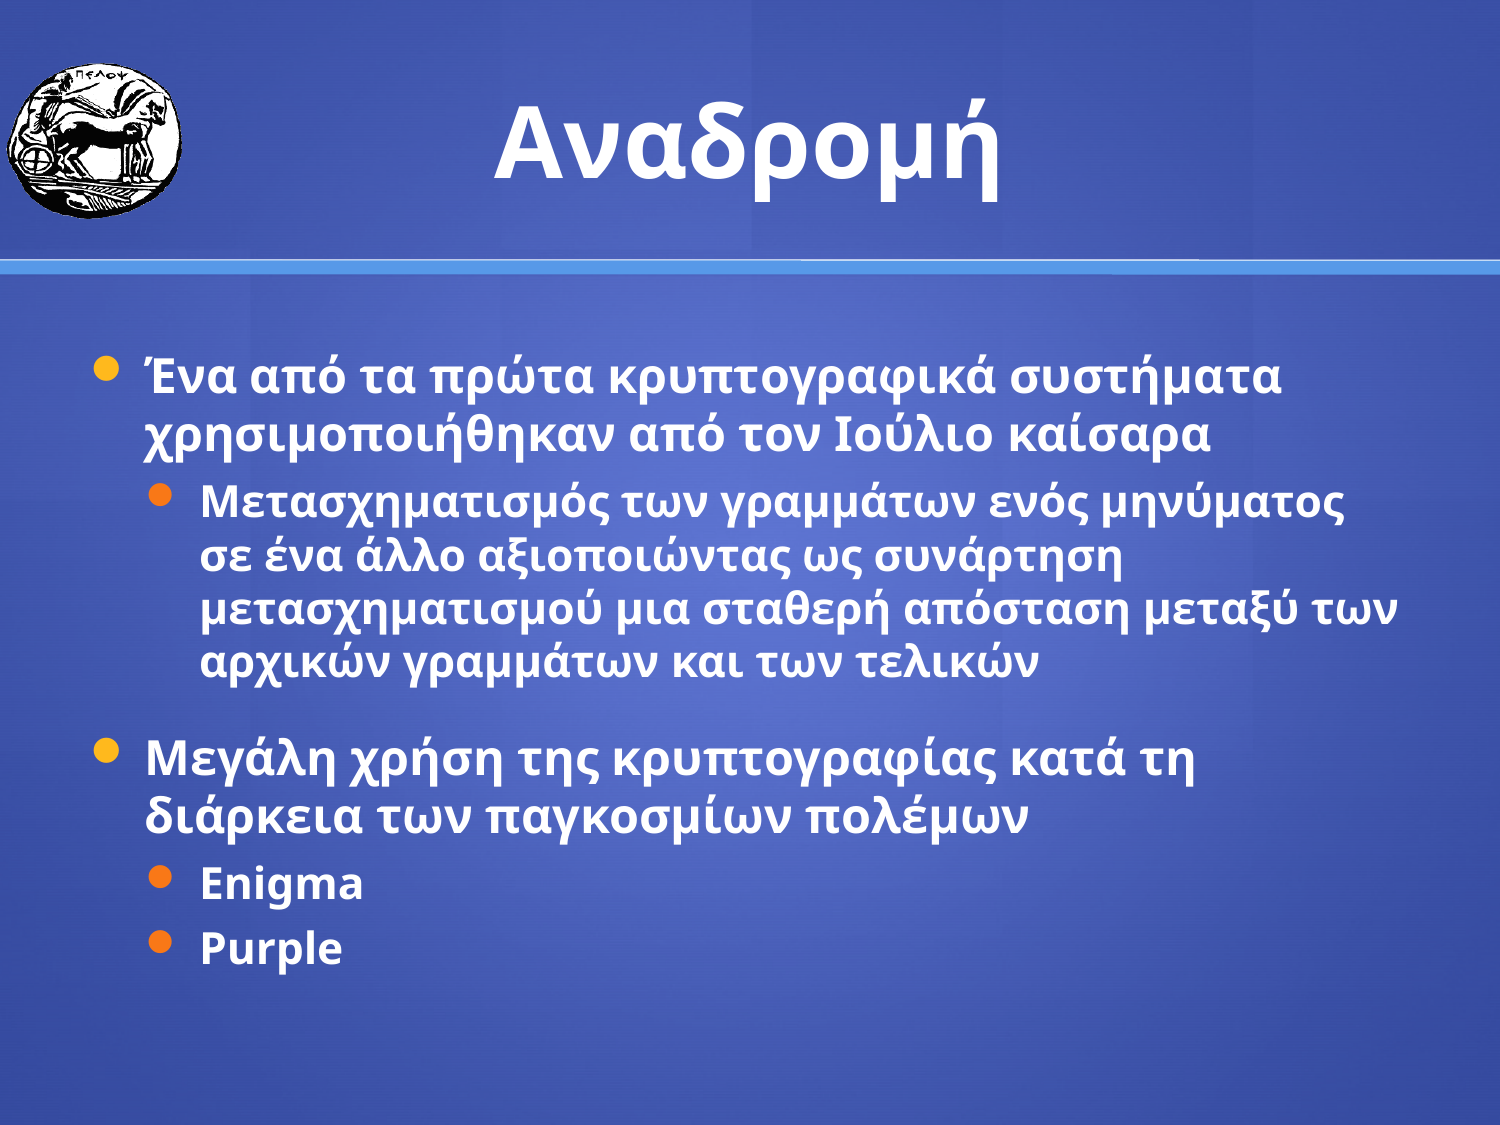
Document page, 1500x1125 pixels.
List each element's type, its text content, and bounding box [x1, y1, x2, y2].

list Ένα από τα πρώτα κρυπτογραφικά συστήματα χρησιμοποιήθηκαν από τον Ιούλιο καίσαρα Μετασχηματισμός των γραμμάτων ενός μηνύματος σε ένα άλλο αξιοποιώντας ως συνάρτηση μετασχηματισμού μια σταθερή απόσταση μεταξύ των αρχικών γραμμάτων και των τελικών Μεγάλη χρήση της κρυπτογραφίας κατά τη διάρκεια των παγκοσμίων πολέμων Enigma Purple [75, 337, 1425, 988]
title Αναδρομή [75, 45, 1425, 233]
picture [0, 57, 75, 225]
